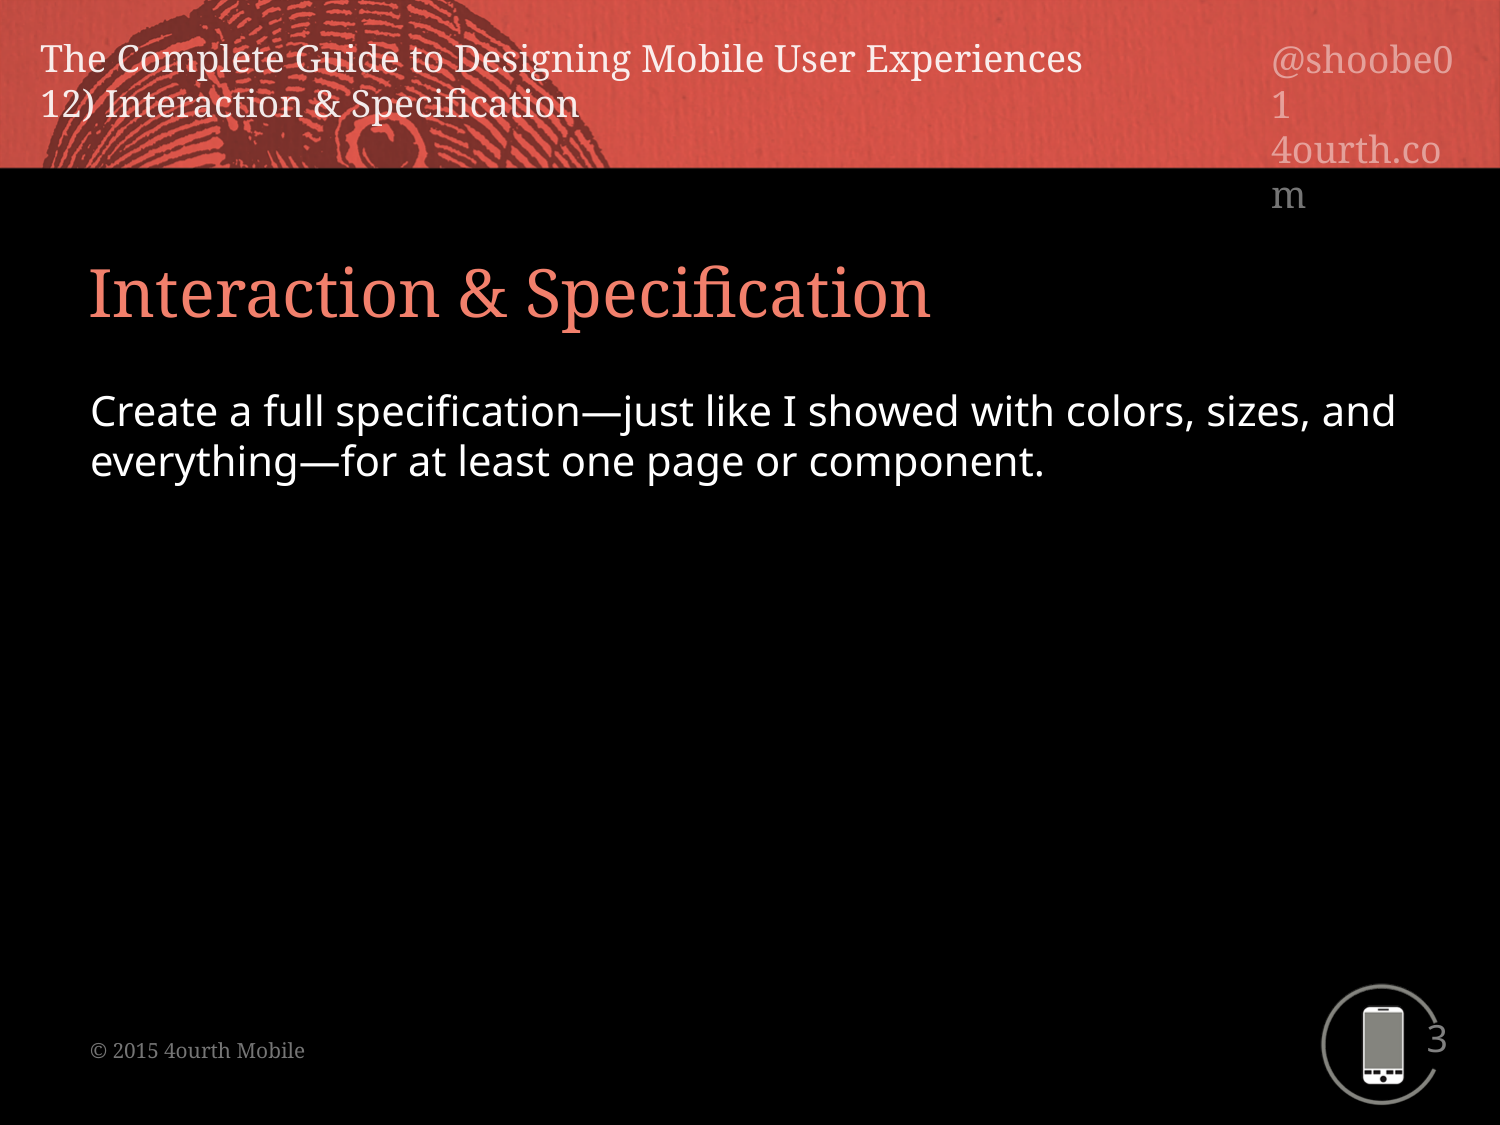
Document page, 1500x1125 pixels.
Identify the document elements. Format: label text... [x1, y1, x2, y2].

text_box Interaction & Specification [73, 243, 1305, 338]
list Create a full specification—just like I showed with colors, sizes, and everything—for at least one page or component. [75, 377, 1422, 971]
picture [0, 0, 1500, 1125]
